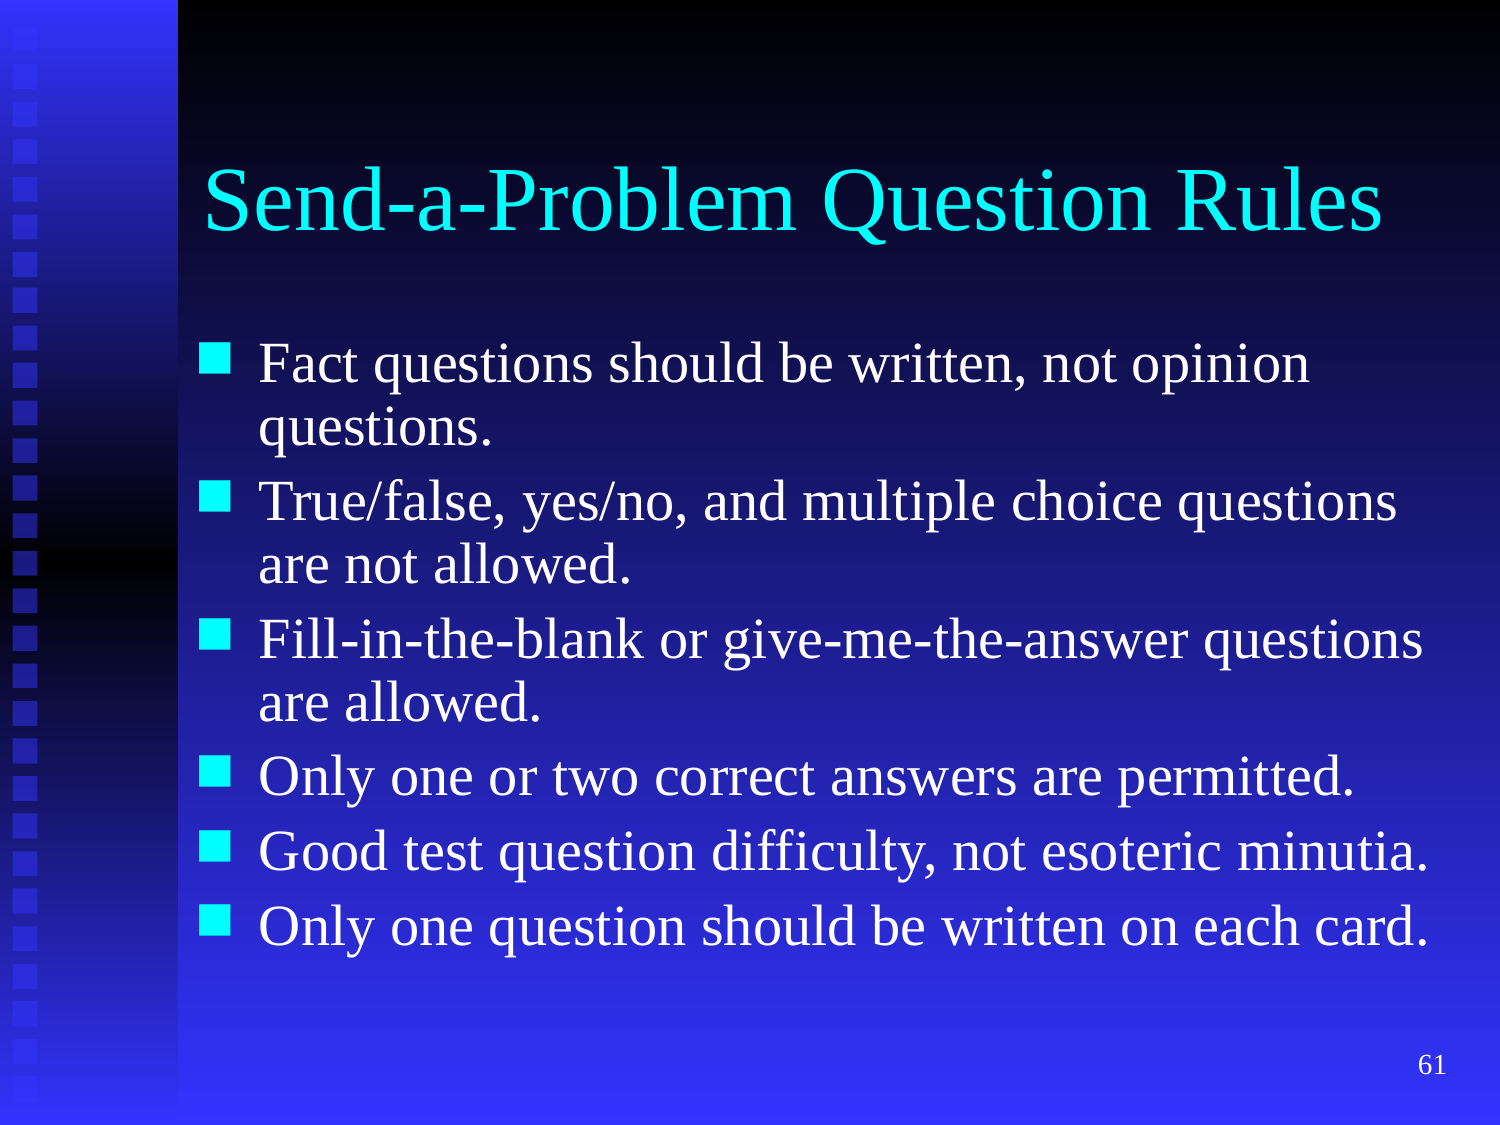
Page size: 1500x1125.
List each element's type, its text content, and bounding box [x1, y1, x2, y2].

title Send-a-Problem Question Rules [187, 99, 1463, 288]
slide_number 61 [1149, 1024, 1463, 1101]
list Fact questions should be written, not opinion questions. True/false, yes/no, and multiple choice questions are not allowed. Fill-in-the-blank or give-me-the-answer questions are allowed. Only one or two correct answers are permitted. Good test question difficulty, not esoteric minutia. Only one question should be written on each card. [187, 324, 1463, 1001]
